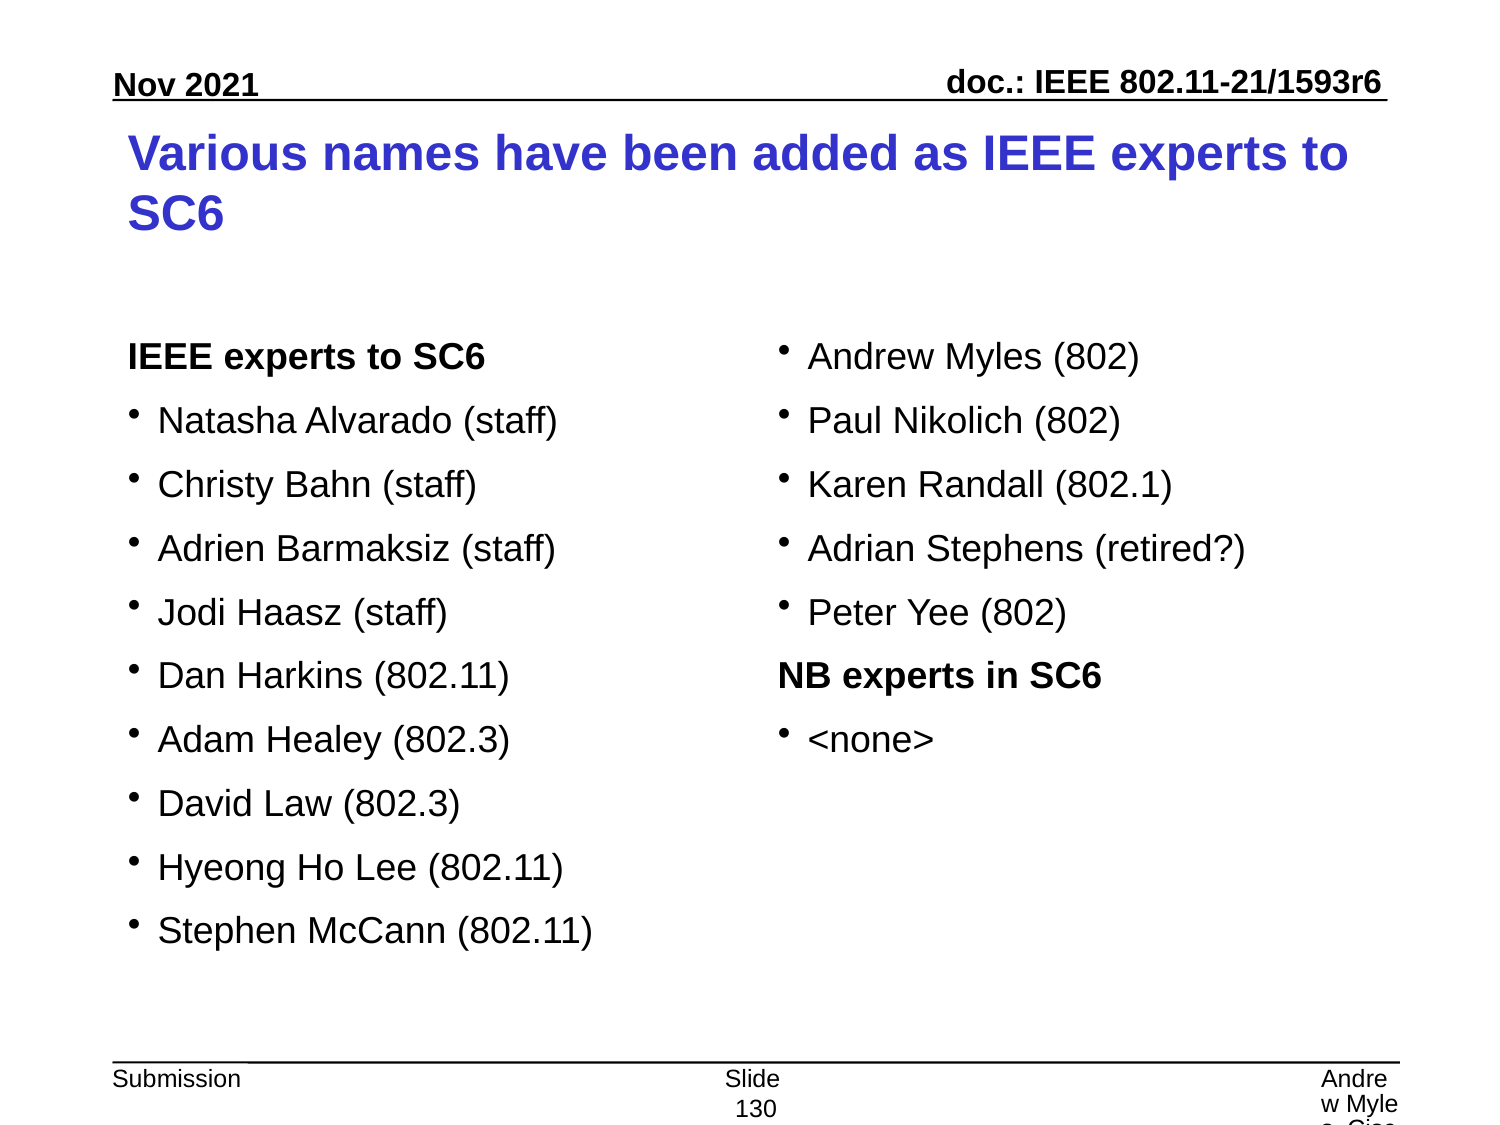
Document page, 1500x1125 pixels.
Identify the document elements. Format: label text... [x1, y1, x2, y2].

footer Andrew Myles, Cisco [1320, 1061, 1402, 1093]
list Andrew Myles (802) Paul Nikolich (802) Karen Randall (802.1) Adrian Stephens (retired?) Peter Yee (802) NB experts in SC6 <none> [762, 324, 1388, 1000]
list IEEE experts to SC6 Natasha Alvarado (staff) Christy Bahn (staff) Adrien Barmaksiz (staff) Jodi Haasz (staff) Dan Harkins (802.11) Adam Healey (802.3) David Law (802.3) Hyeong Ho Lee (802.11) Stephen McCann (802.11) [112, 324, 738, 1000]
title Various names have been added as IEEE experts to SC6 [112, 112, 1388, 288]
slide_number Slide 130 [709, 1061, 803, 1093]
